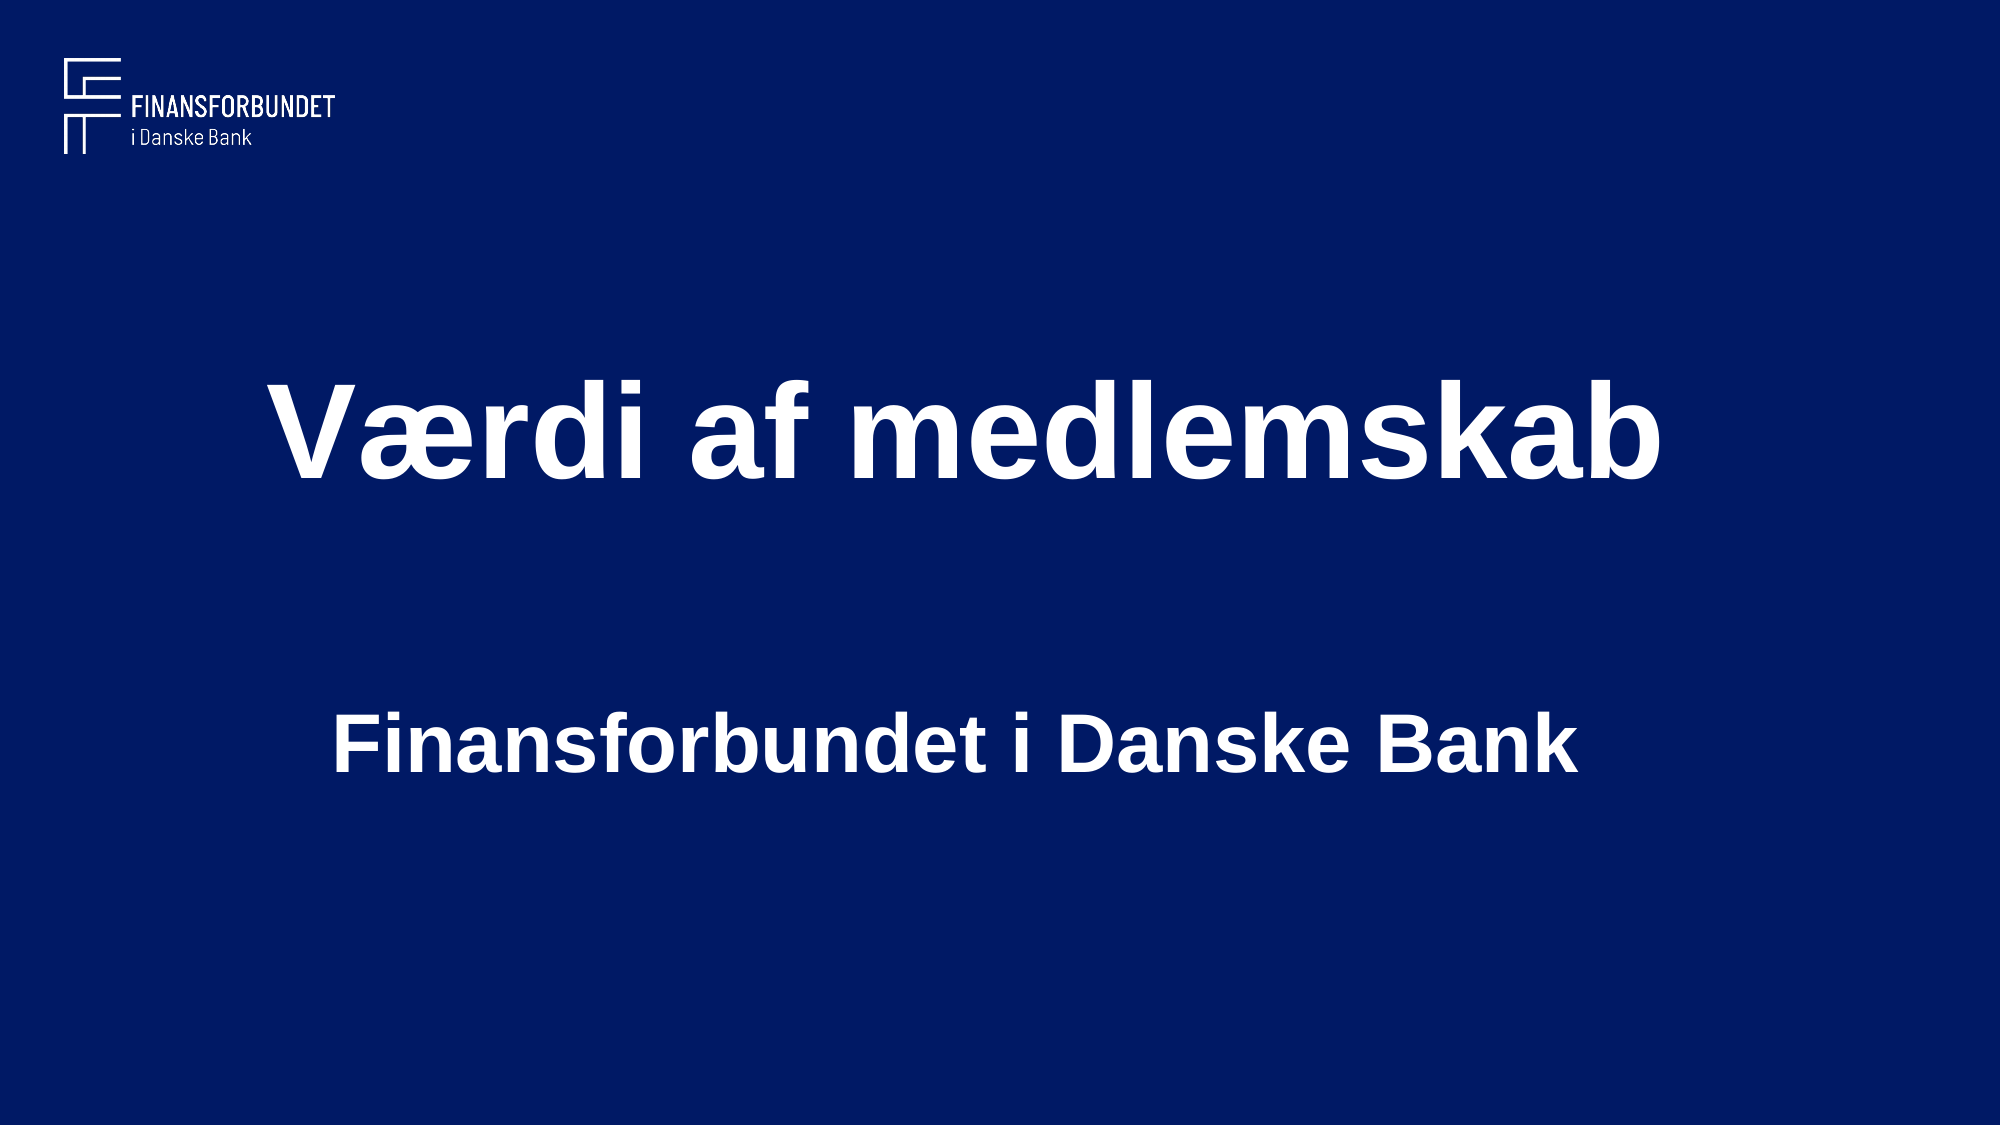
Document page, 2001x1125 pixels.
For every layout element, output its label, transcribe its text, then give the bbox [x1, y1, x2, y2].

picture [64, 58, 335, 154]
title Værdi af medlemskab Finansforbundet i Danske Bank [144, 556, 1790, 881]
